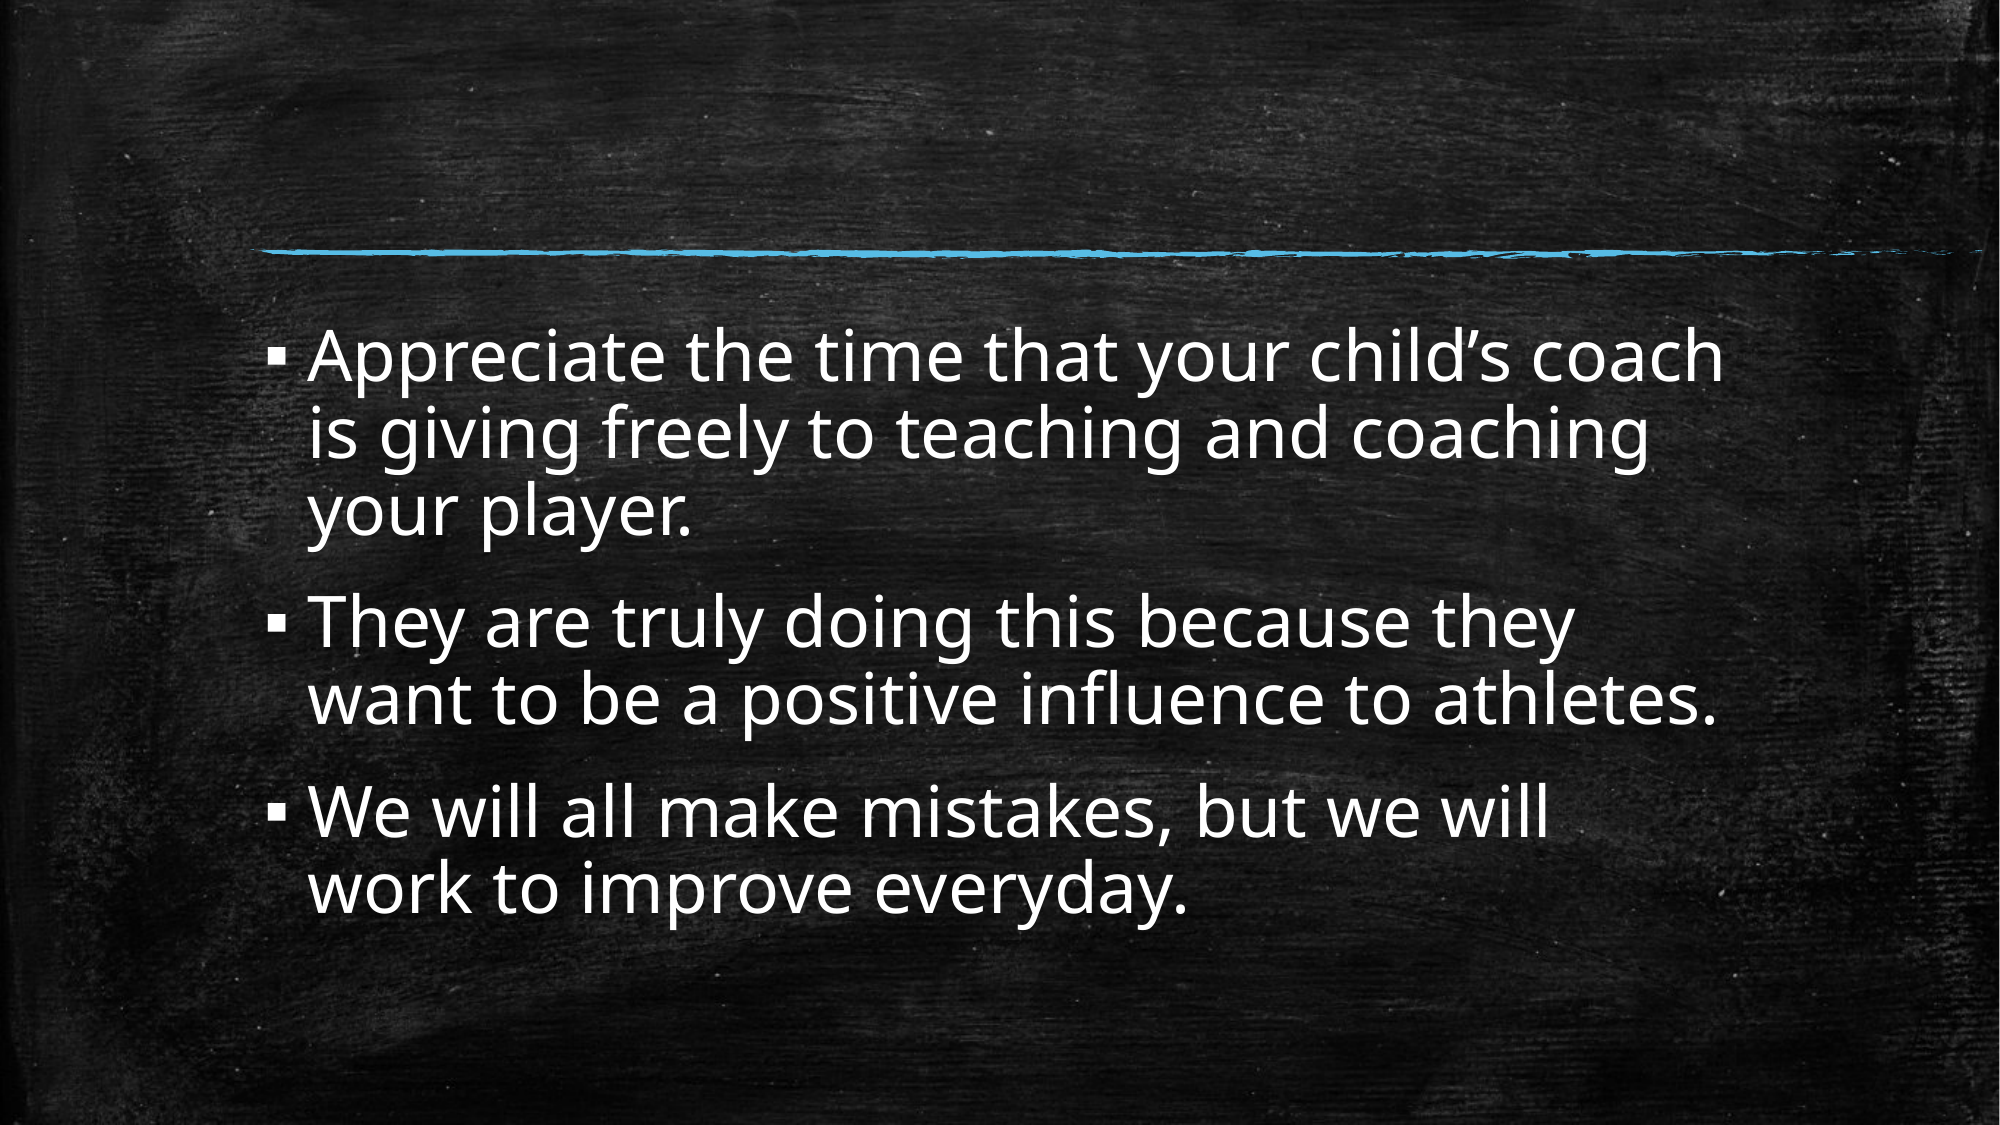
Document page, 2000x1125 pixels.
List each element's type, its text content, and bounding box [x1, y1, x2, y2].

list Appreciate the time that your child’s coach is giving freely to teaching and coaching your player. They are truly doing this because they want to be a positive influence to athletes. We will all make mistakes, but we will work to improve everyday. [249, 312, 1750, 1013]
